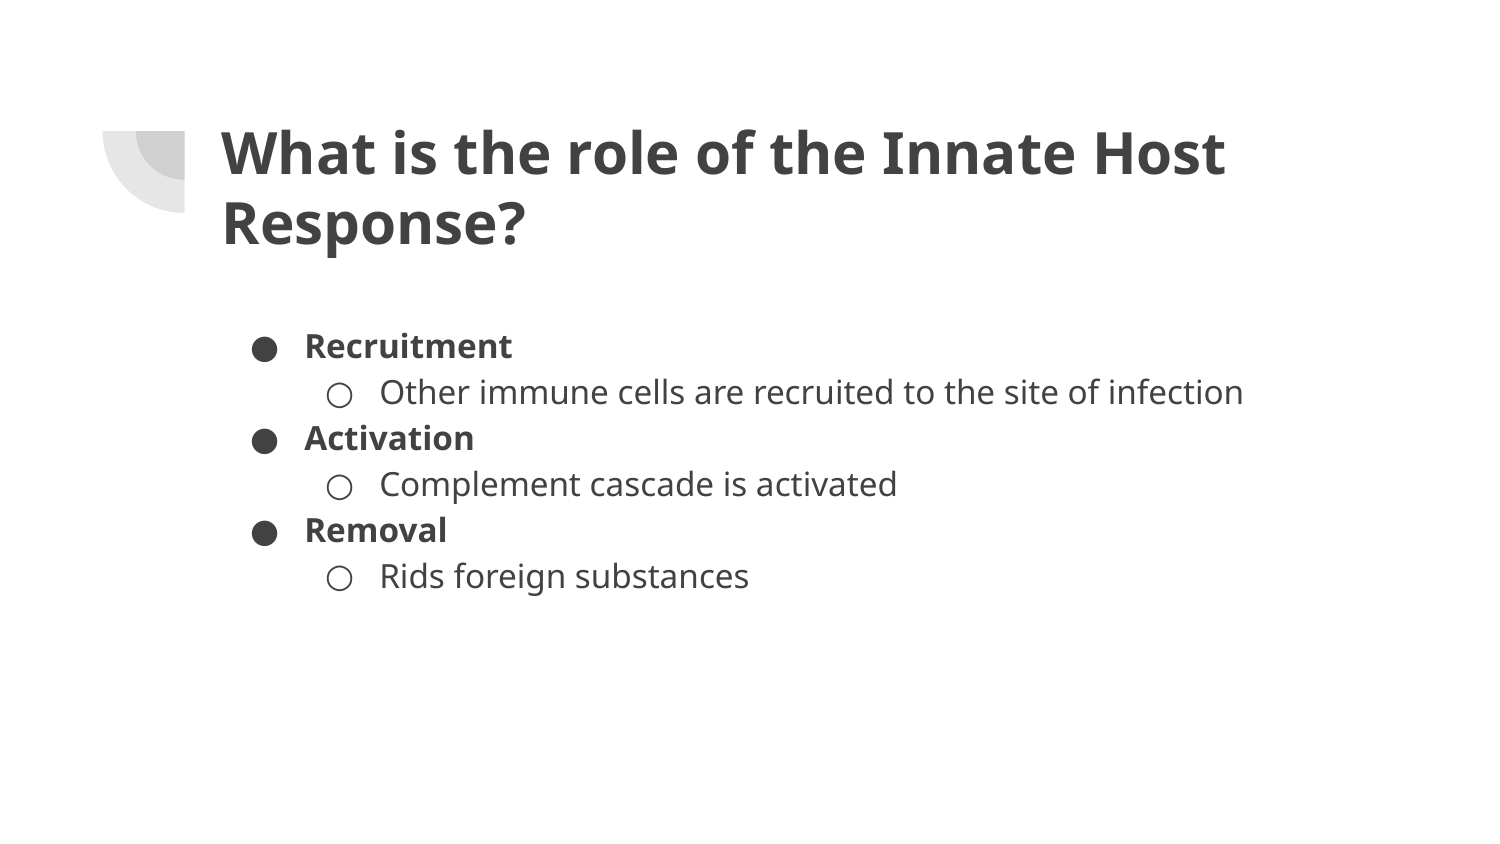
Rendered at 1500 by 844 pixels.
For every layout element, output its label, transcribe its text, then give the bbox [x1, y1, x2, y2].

title What is the role of the Innate Host Response? [206, 101, 1360, 266]
list Recruitment Other immune cells are recruited to the site of infection Activation Complement cascade is activated Removal Rids foreign substances [214, 304, 1500, 810]
